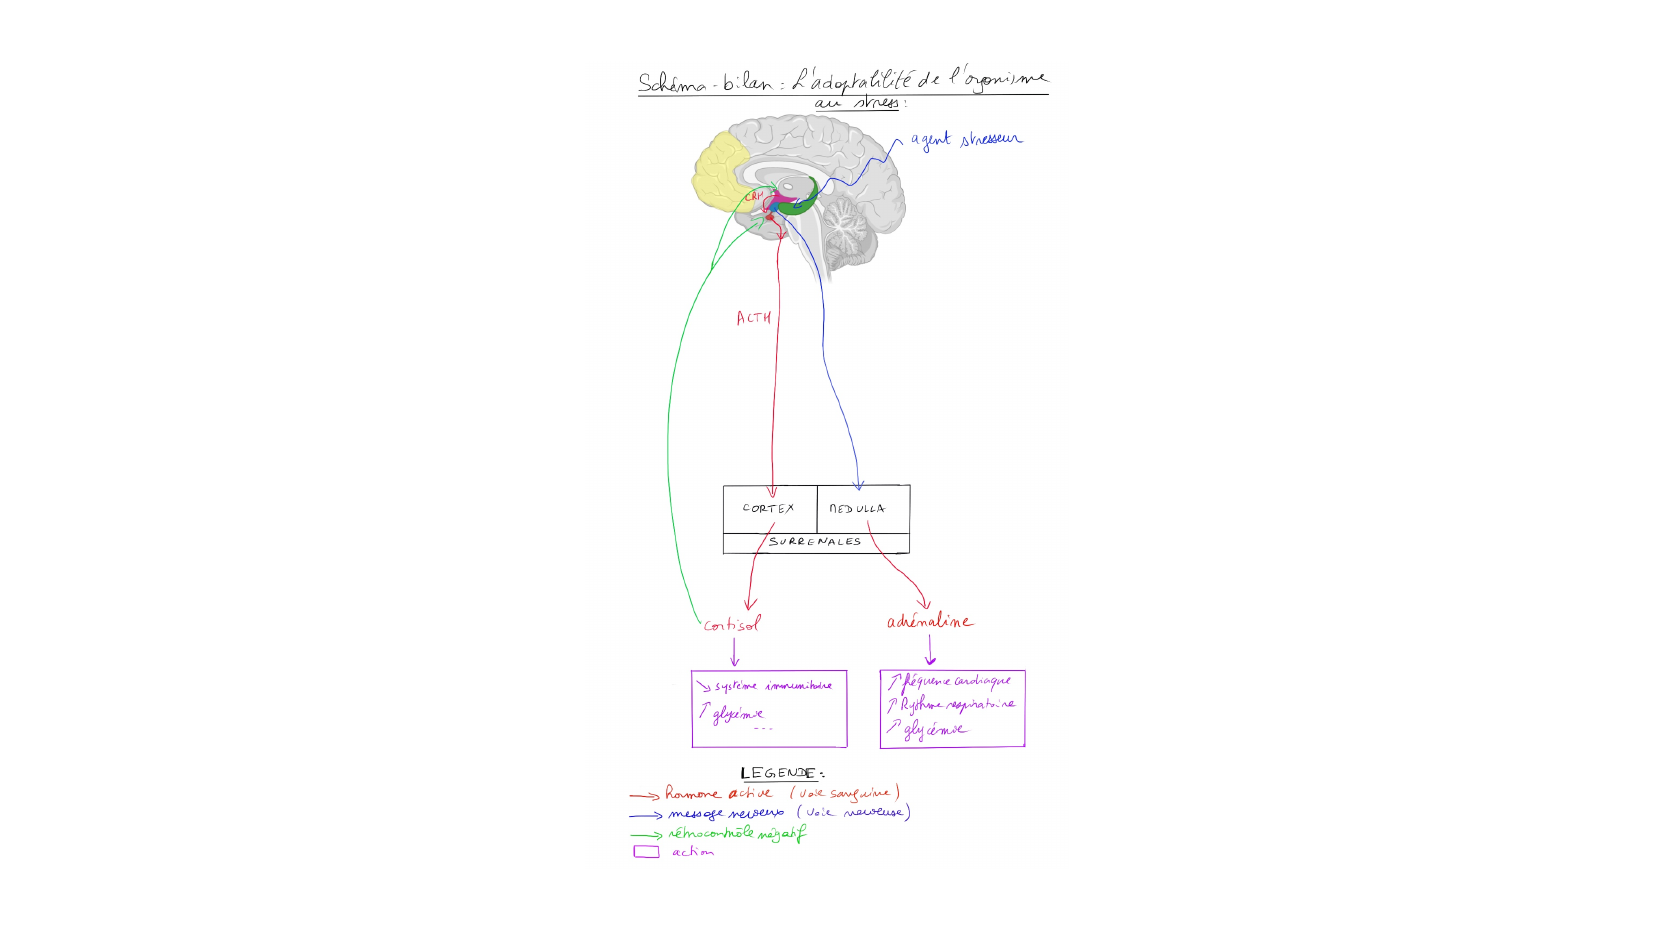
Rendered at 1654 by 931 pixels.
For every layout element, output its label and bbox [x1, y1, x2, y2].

picture [584, 61, 1069, 870]
